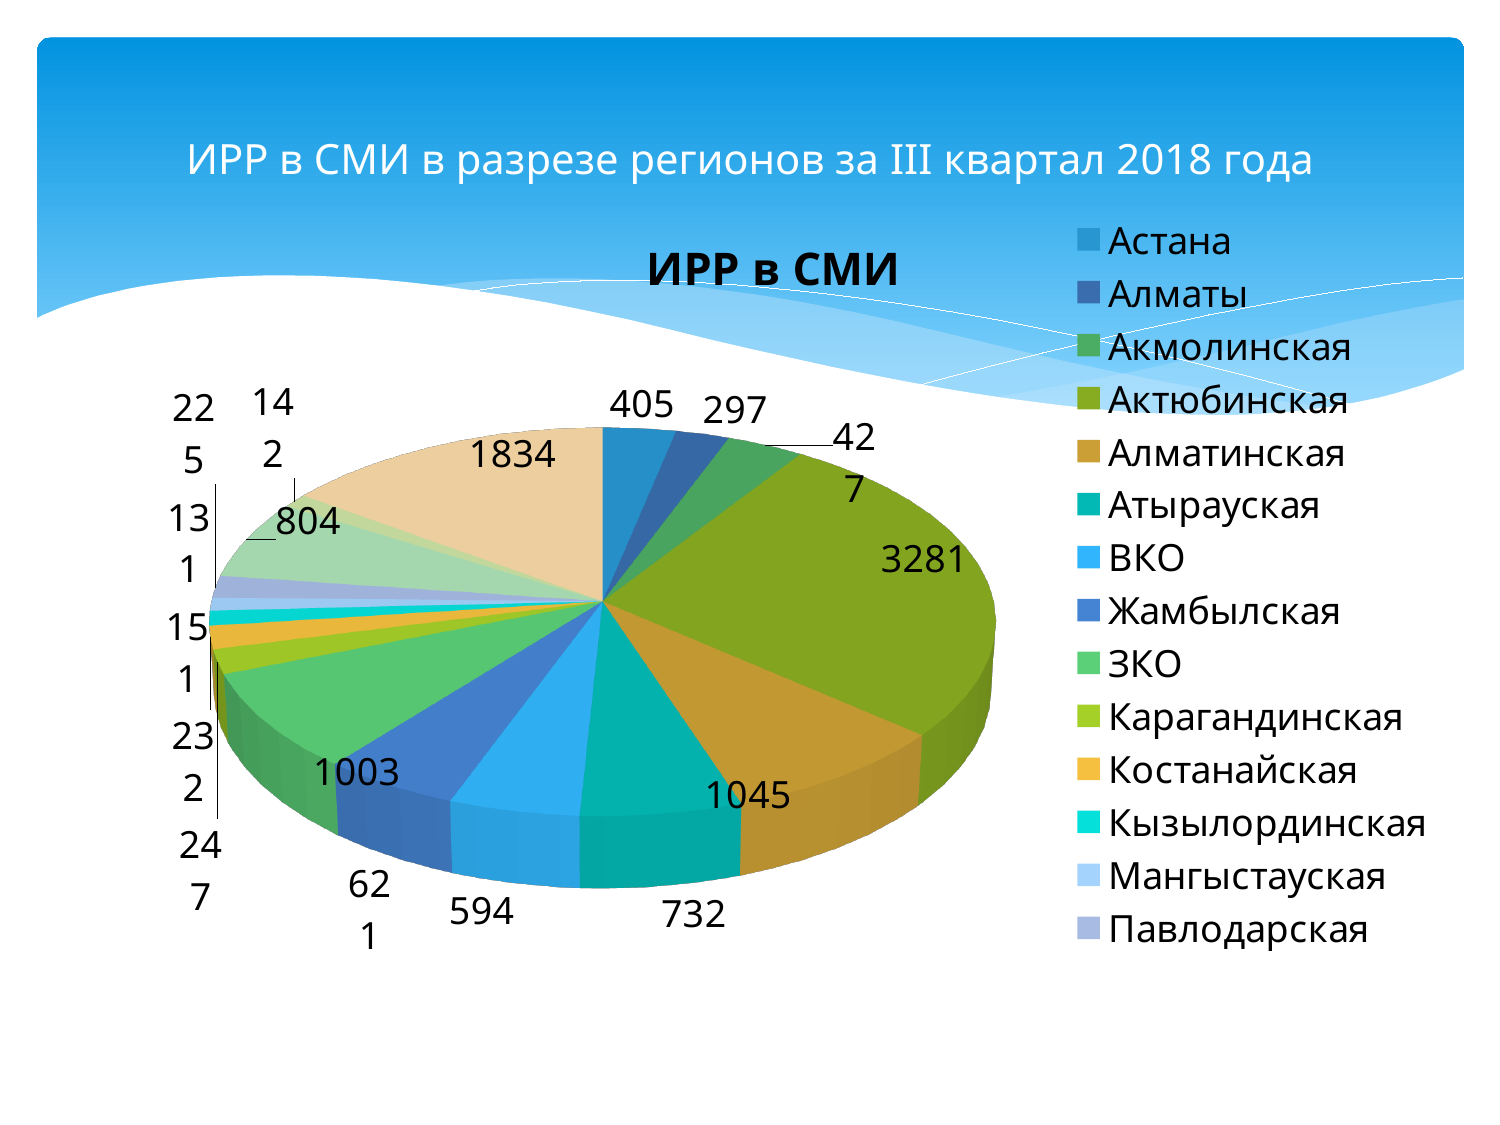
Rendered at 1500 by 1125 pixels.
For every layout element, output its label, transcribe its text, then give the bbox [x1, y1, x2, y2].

title ИРР в СМИ в разрезе регионов за III квартал 2018 года [75, 55, 1425, 261]
chart [93, 198, 1454, 1006]
